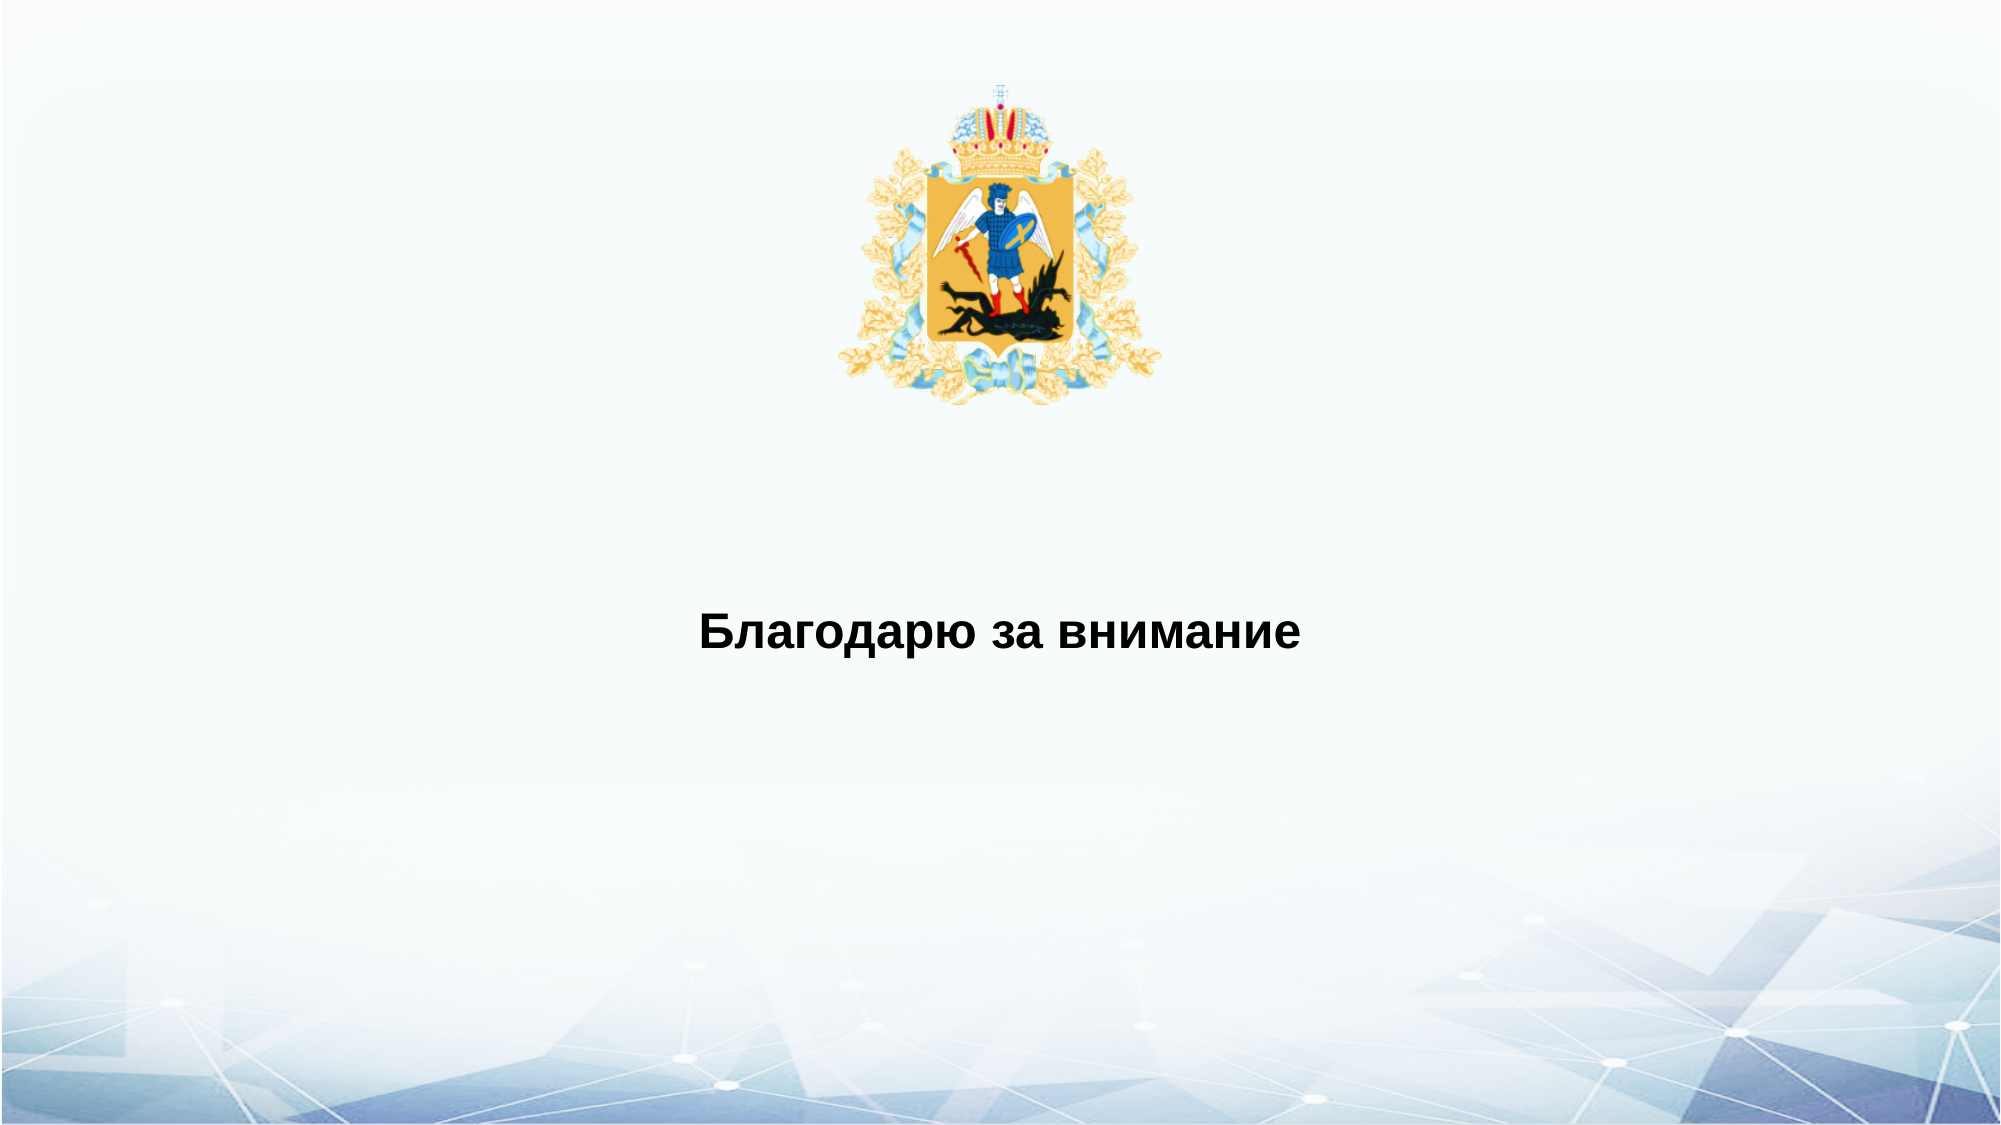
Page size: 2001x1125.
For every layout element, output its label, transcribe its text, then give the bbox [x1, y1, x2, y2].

text_box Благодарю за внимание [0, 590, 2000, 666]
picture [1, 0, 2001, 1125]
